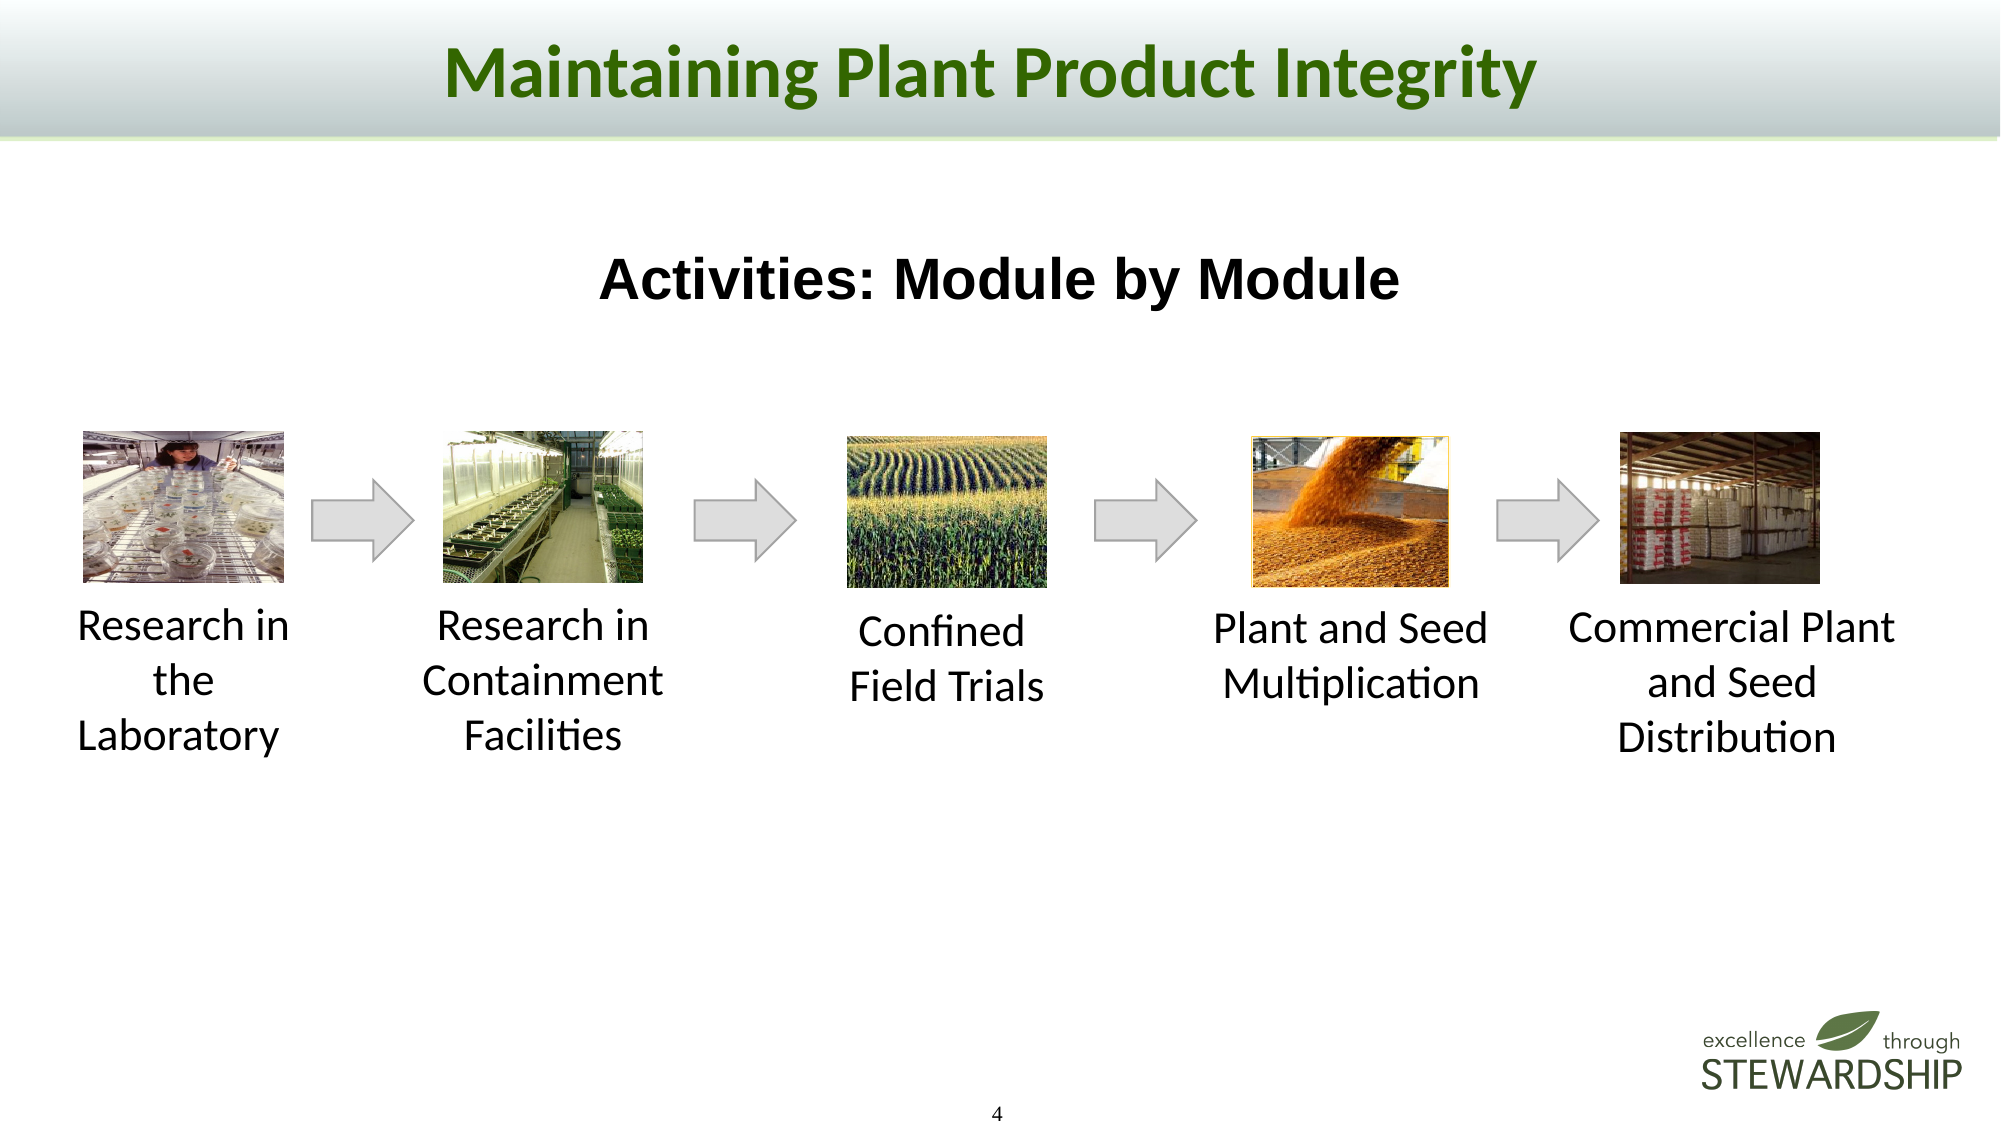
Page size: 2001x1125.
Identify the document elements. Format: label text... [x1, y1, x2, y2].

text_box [55, 431, 313, 769]
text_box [1547, 432, 1917, 771]
picture [0, 0, 2001, 138]
picture [1698, 1006, 1967, 1101]
title Maintaining Plant Product Integrity [252, 12, 1747, 134]
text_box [367, 431, 720, 770]
text_box [720, 477, 774, 564]
text_box Activities: Module by Module [477, 173, 1523, 387]
text_box [1525, 499, 1547, 542]
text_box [774, 436, 1121, 720]
text_box [1121, 477, 1178, 564]
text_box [1178, 436, 1525, 717]
text_box [313, 499, 367, 542]
